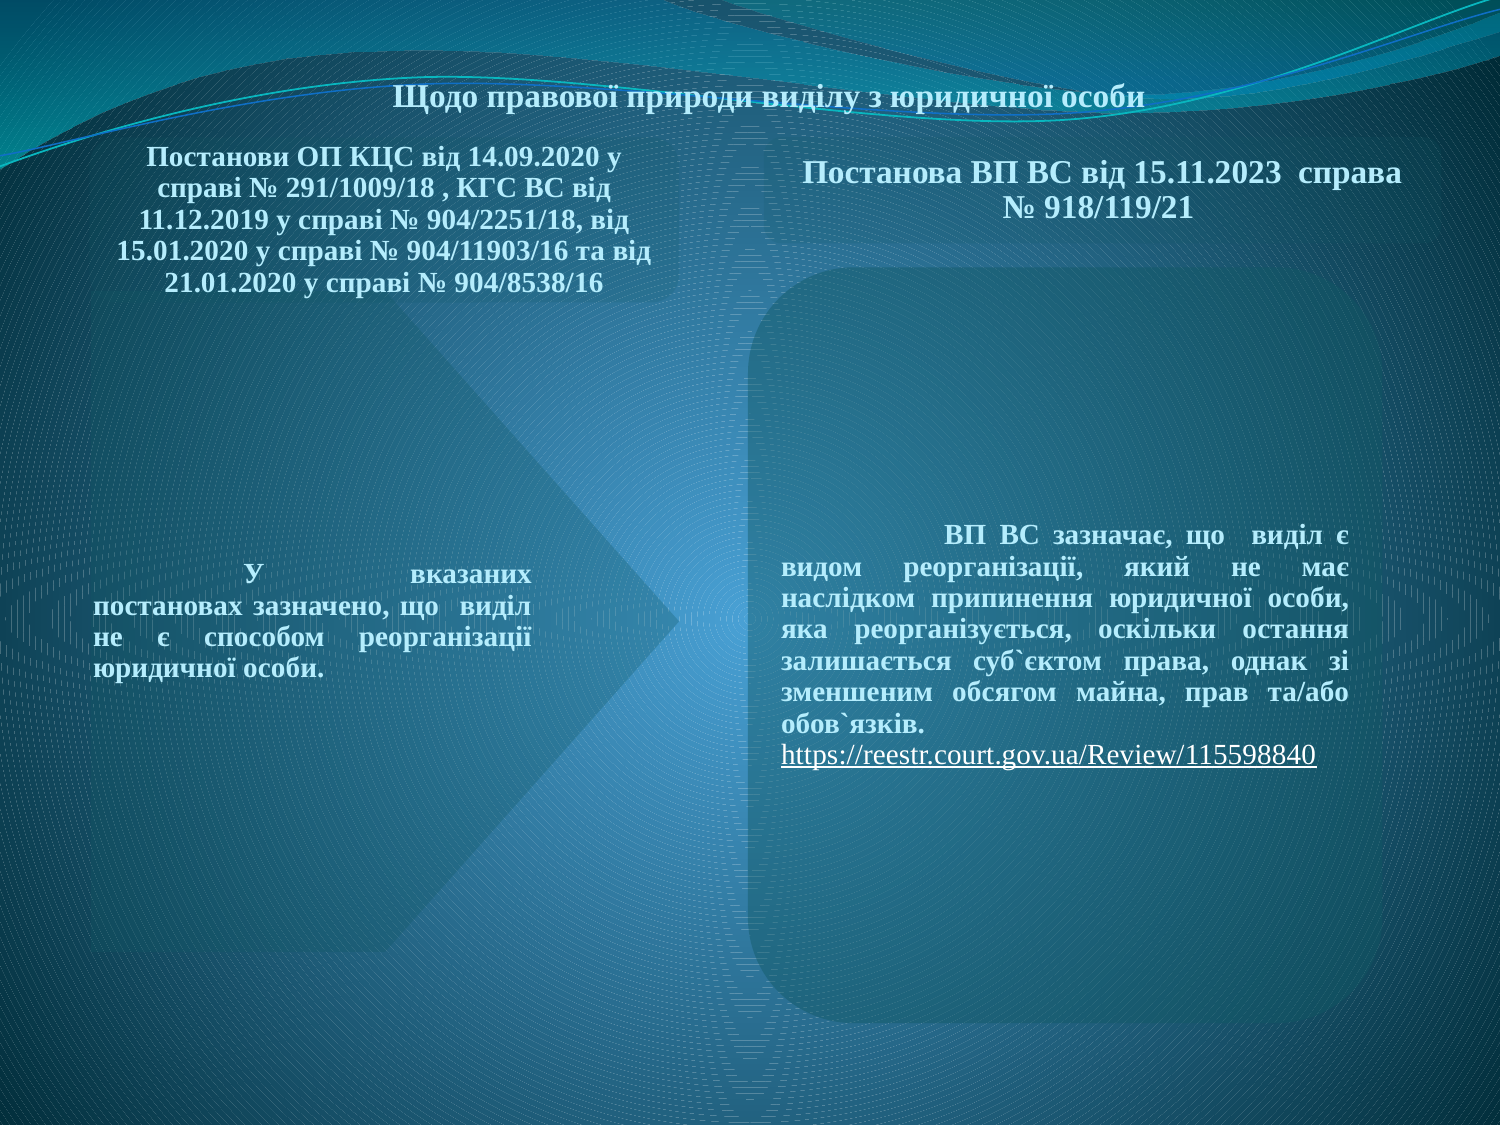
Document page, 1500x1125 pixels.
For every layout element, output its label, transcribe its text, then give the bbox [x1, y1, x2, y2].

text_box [89, 136, 680, 303]
text_box Щодо правової природи виділу з юридичної особи [100, 30, 1442, 149]
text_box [763, 136, 1442, 280]
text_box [90, 314, 660, 953]
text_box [666, 266, 1480, 1024]
